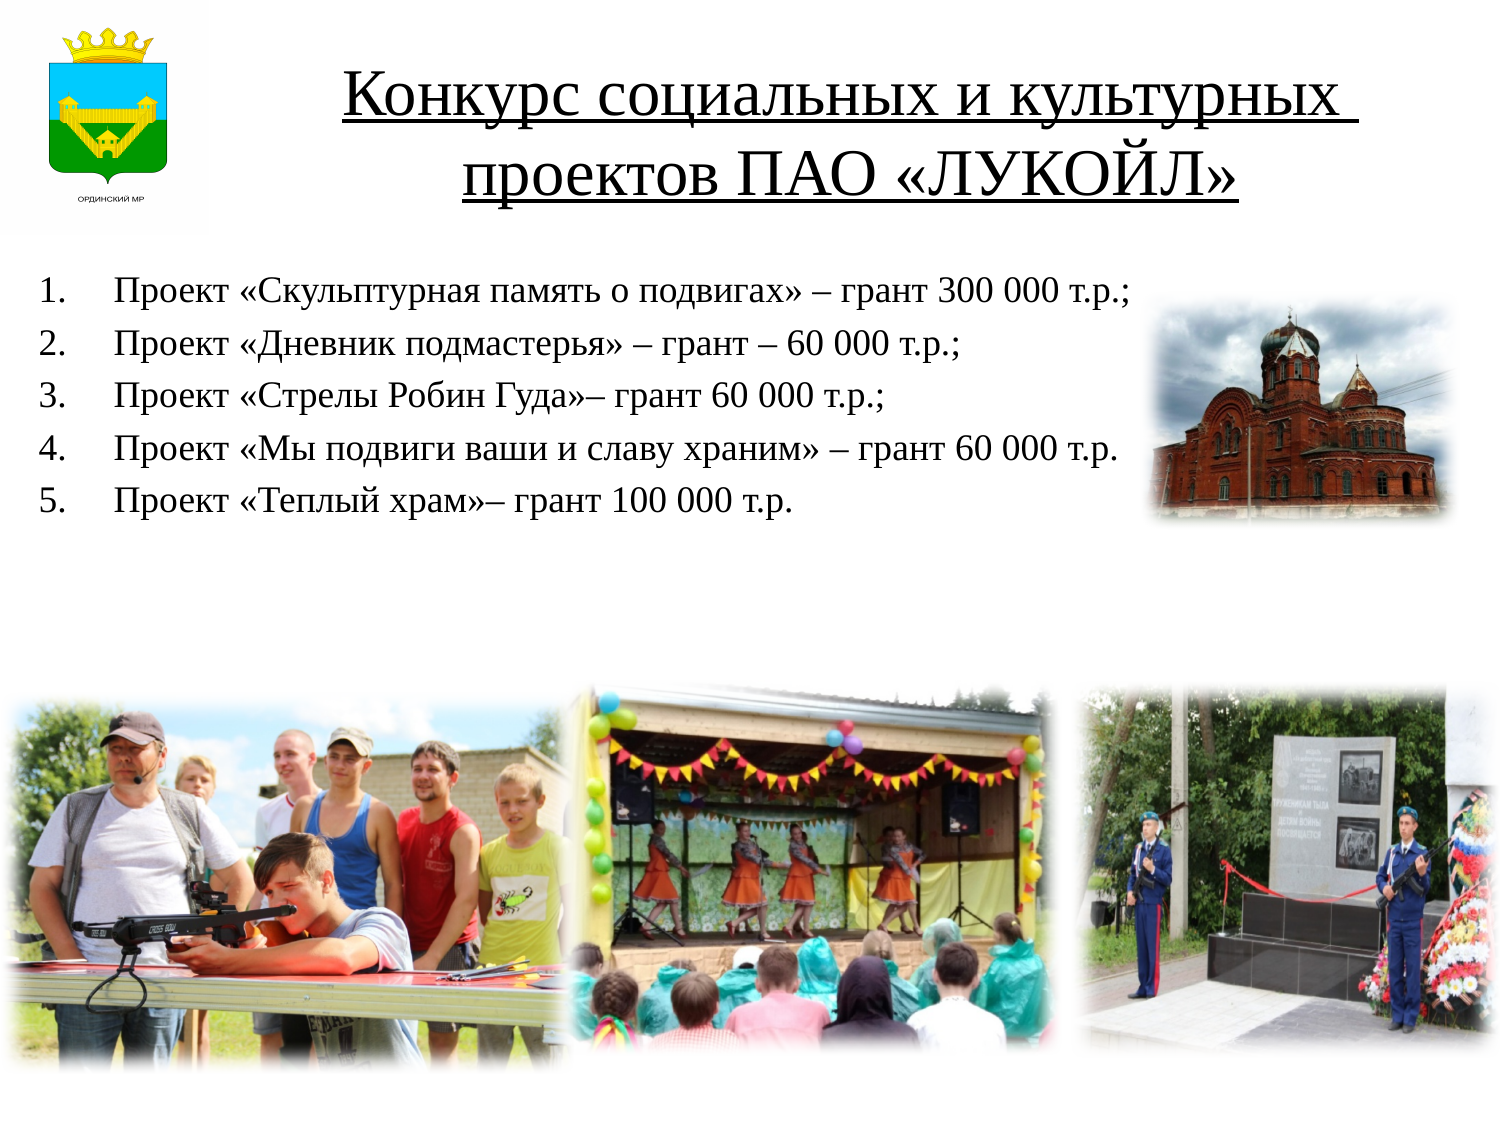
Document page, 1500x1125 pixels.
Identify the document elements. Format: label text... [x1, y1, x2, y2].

title Конкурс социальных и культурных проектов ПАО «ЛУКОЙЛ» [213, 35, 1500, 223]
picture [0, 680, 1062, 1075]
picture [1069, 680, 1500, 1059]
list Проект «Скульптурная память о подвигах» – грант 300 000 т.р.; Проект «Дневник подмастерья» – грант – 60 000 т.р.; Проект «Стрелы Робин Гуда»– грант 60 000 т.р.; Проект «Мы подвиги ваши и славу храним» – грант 60 000 т.р. Проект «Теплый храм»– грант 100 000 т.р. [23, 257, 1374, 689]
picture [1139, 290, 1461, 532]
picture [0, 0, 209, 235]
